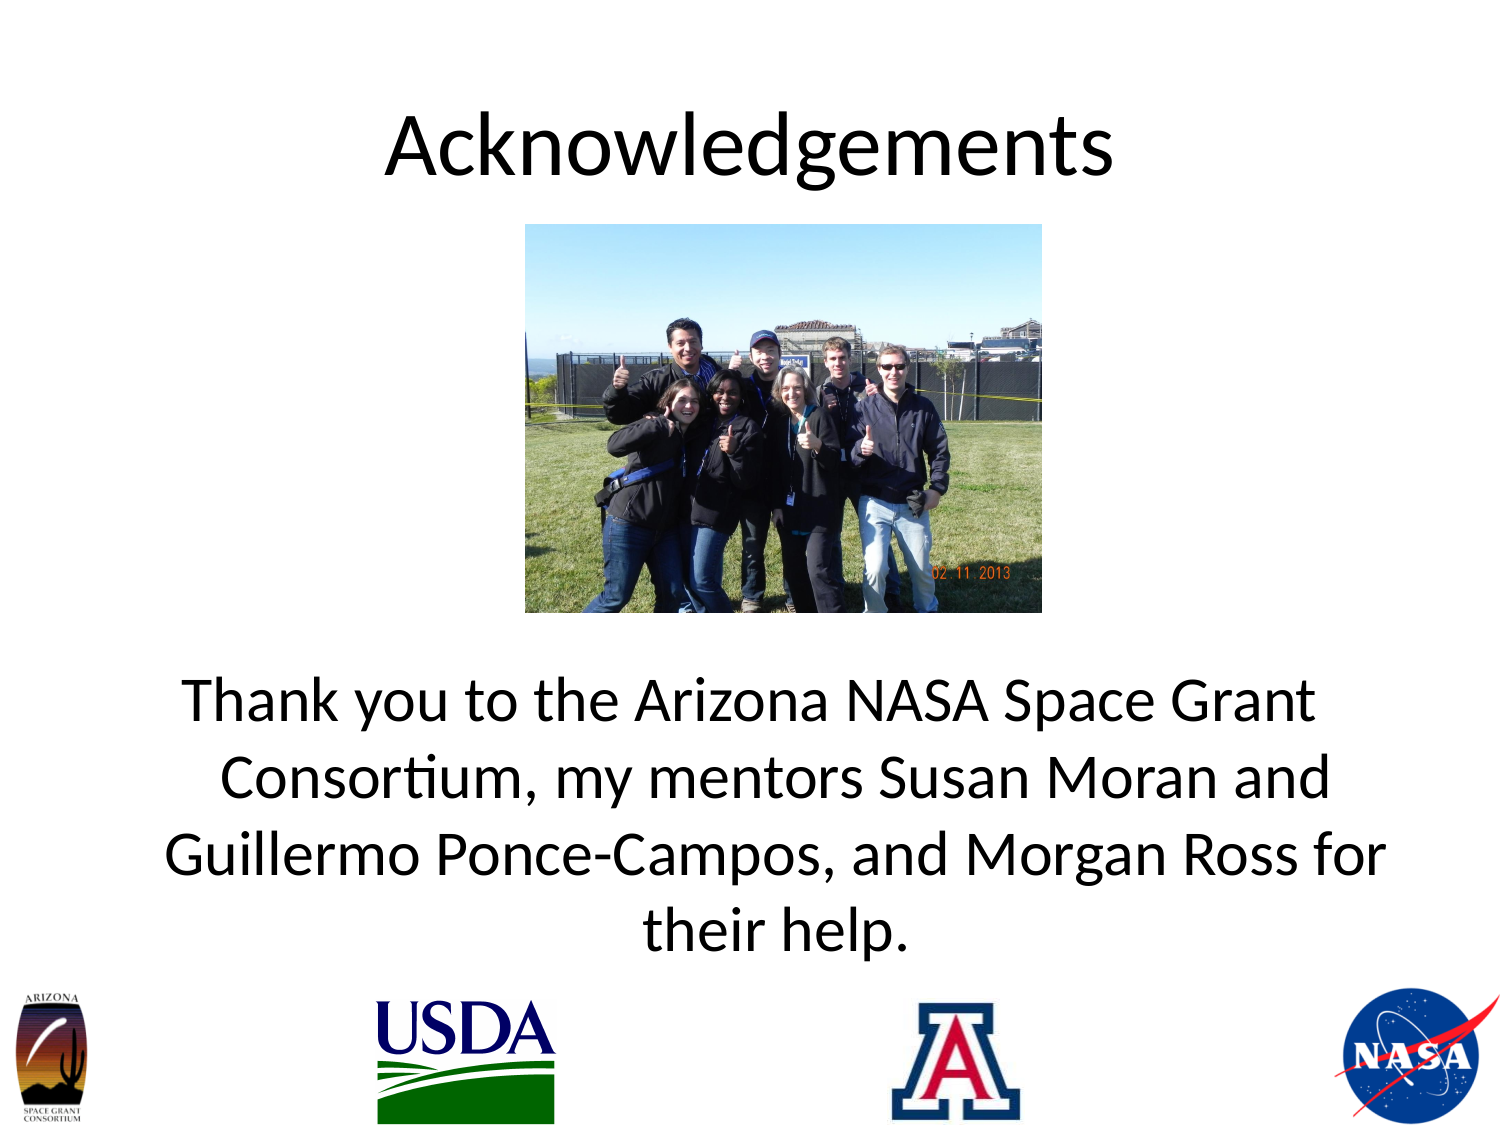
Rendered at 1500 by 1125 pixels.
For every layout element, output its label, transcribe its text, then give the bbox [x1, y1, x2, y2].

title Acknowledgements [75, 45, 1425, 233]
picture [0, 987, 104, 1125]
picture [1334, 987, 1500, 1125]
picture [524, 224, 1042, 613]
picture [374, 999, 557, 1125]
list Thank you to the Arizona NASA Space Grant Consortium, my mentors Susan Moran and Guillermo Ponce-Campos, and Morgan Ross for their help. [75, 650, 1425, 975]
picture [887, 997, 1026, 1125]
